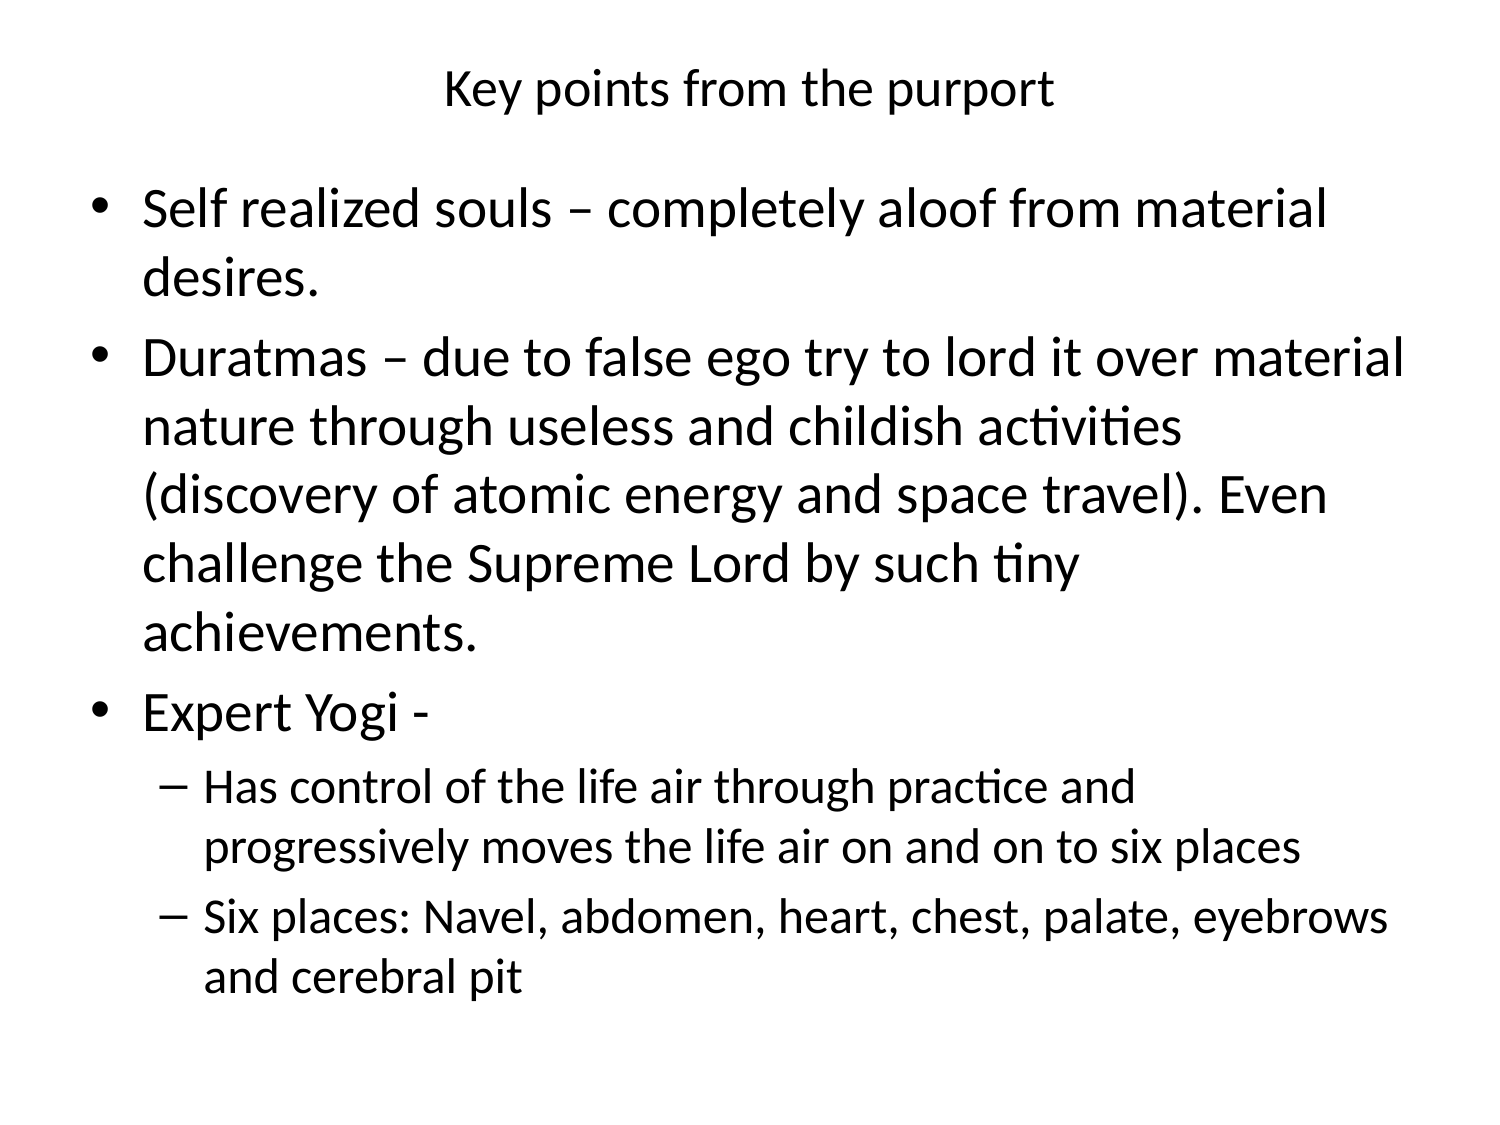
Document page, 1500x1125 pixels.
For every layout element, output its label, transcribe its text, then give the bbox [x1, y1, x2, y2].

list Self realized souls – completely aloof from material desires. Duratmas – due to false ego try to lord it over material nature through useless and childish activities (discovery of atomic energy and space travel). Even challenge the Supreme Lord by such tiny achievements. Expert Yogi - Has control of the life air through practice and progressively moves the life air on and on to six places Six places: Navel, abdomen, heart, chest, palate, eyebrows and cerebral pit [75, 162, 1425, 1018]
title Key points from the purport [75, 45, 1425, 125]
